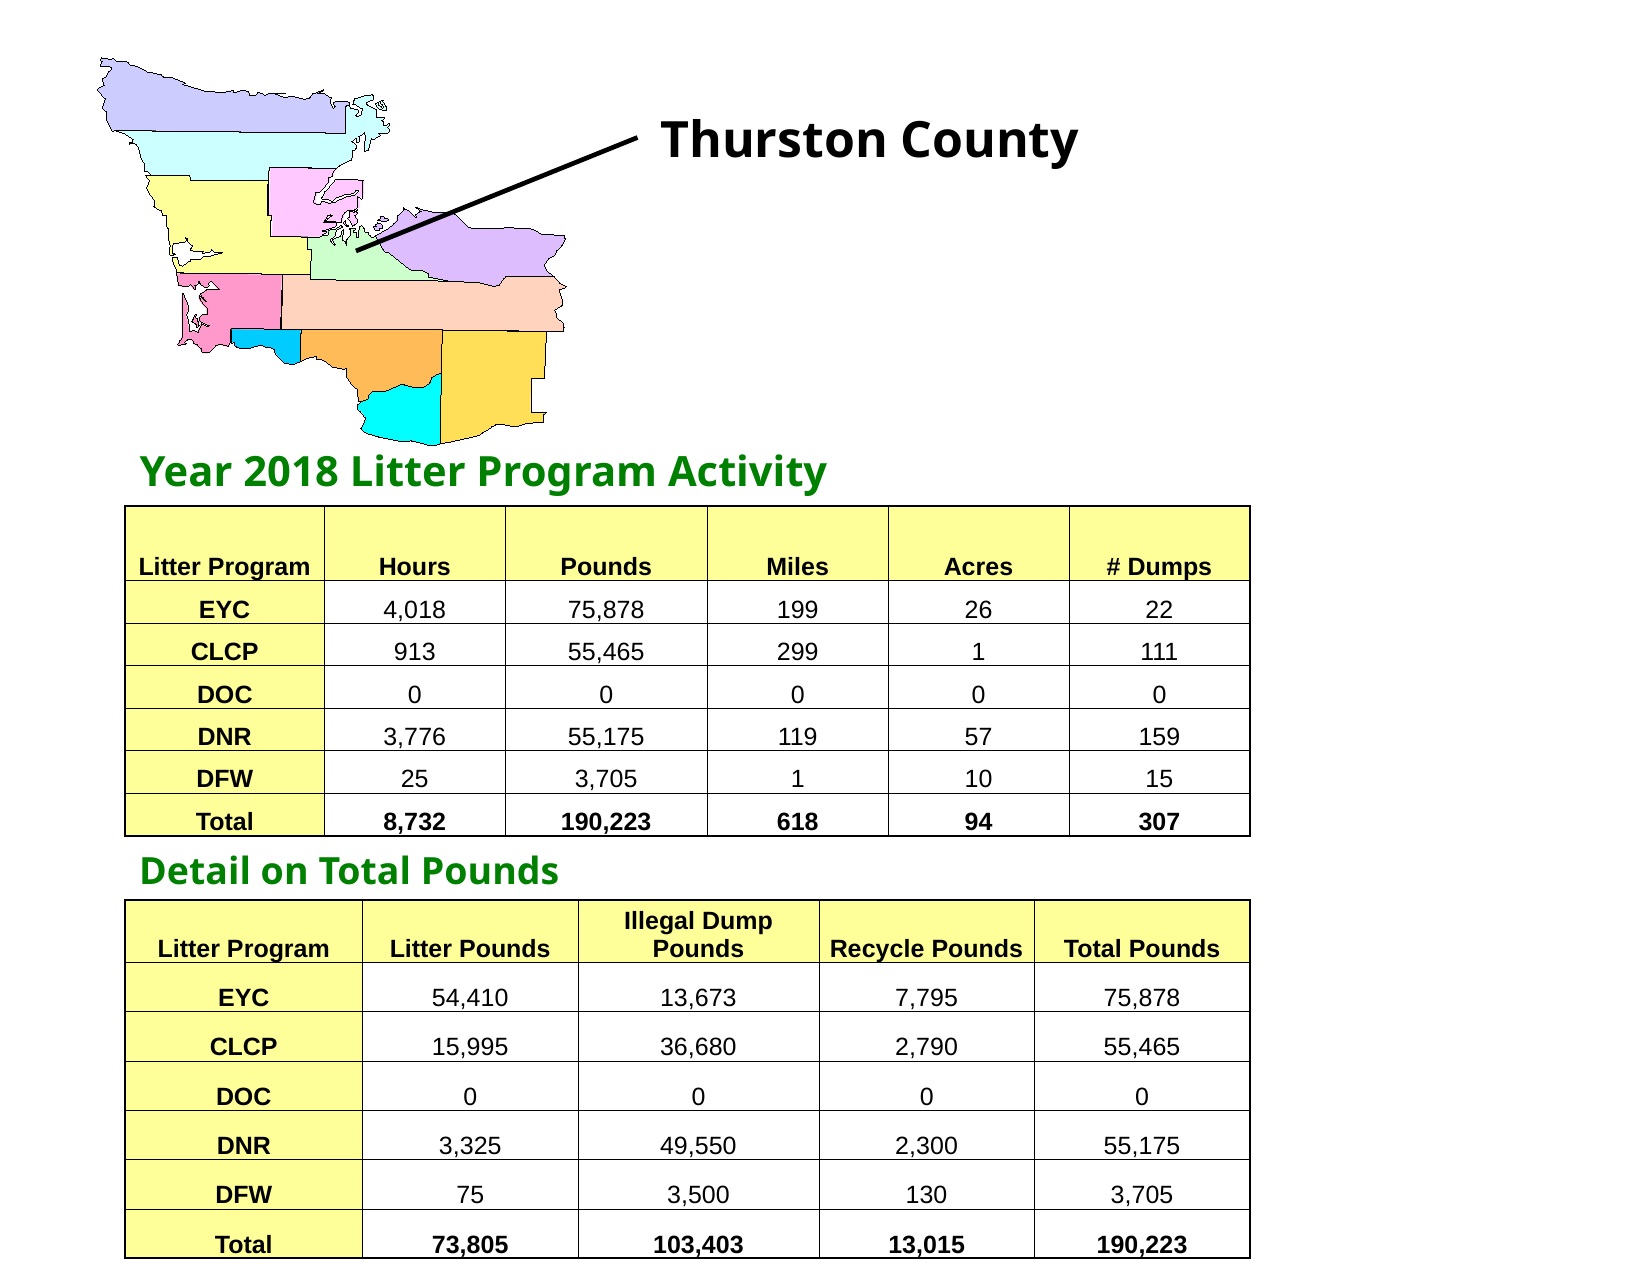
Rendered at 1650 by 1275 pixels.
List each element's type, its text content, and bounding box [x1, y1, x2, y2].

table_cell CLCP [126, 624, 324, 665]
table_cell 26 [889, 581, 1069, 623]
table_cell 55,175 [506, 709, 707, 750]
text_box Year 2018 Litter Program Activity [124, 437, 843, 502]
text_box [96, 57, 567, 446]
table_cell 55,465 [1035, 1012, 1249, 1061]
table_cell 299 [708, 624, 888, 665]
table_header Recycle Pounds [820, 901, 1034, 962]
table_cell Total [126, 1210, 362, 1257]
table_cell 0 [1035, 1062, 1249, 1110]
table_cell 4,018 [325, 581, 505, 623]
table_cell 0 [889, 666, 1069, 708]
text_box Detail on Total Pounds [124, 839, 575, 899]
table_cell DNR [126, 709, 324, 750]
table_cell 111 [1070, 624, 1249, 665]
table_cell 3,705 [1035, 1160, 1249, 1209]
table_cell 130 [820, 1160, 1034, 1209]
table_cell 75 [363, 1160, 578, 1209]
table_cell 13,015 [820, 1210, 1034, 1257]
table_cell 199 [708, 581, 888, 623]
table_cell 8,732 [325, 794, 505, 835]
table_cell 618 [708, 794, 888, 835]
table_cell 15 [1070, 751, 1249, 793]
table_header # Dumps [1070, 507, 1249, 580]
table_cell 1 [889, 624, 1069, 665]
table_cell 0 [708, 666, 888, 708]
table_cell 36,680 [579, 1012, 819, 1061]
table_cell 10 [889, 751, 1069, 793]
table_cell 3,705 [506, 751, 707, 793]
table_cell 13,673 [579, 963, 819, 1011]
table_cell 15,995 [363, 1012, 578, 1061]
table_cell 190,223 [506, 794, 707, 835]
table_cell 2,300 [820, 1111, 1034, 1159]
text_box Thurston County [645, 100, 1095, 175]
table_cell EYC [126, 581, 324, 623]
table_cell 75,878 [1035, 963, 1249, 1011]
table_cell 57 [889, 709, 1069, 750]
table_header Litter Pounds [363, 901, 578, 962]
table_cell CLCP [126, 1012, 362, 1061]
table_cell 307 [1070, 794, 1249, 835]
table_cell 159 [1070, 709, 1249, 750]
table_cell 0 [506, 666, 707, 708]
table_cell 3,500 [579, 1160, 819, 1209]
table_cell DFW [126, 1160, 362, 1209]
table_header Litter Program [126, 507, 324, 580]
table_cell 3,325 [363, 1111, 578, 1159]
table_cell 0 [579, 1062, 819, 1110]
table_cell DOC [126, 666, 324, 708]
table_cell 0 [325, 666, 505, 708]
table_cell 25 [325, 751, 505, 793]
table_header Total Pounds [1035, 901, 1249, 962]
table_cell 49,550 [579, 1111, 819, 1159]
table_cell 119 [708, 709, 888, 750]
table_header Miles [708, 507, 888, 580]
table_cell 73,805 [363, 1210, 578, 1257]
table_cell 0 [1070, 666, 1249, 708]
table_cell 190,223 [1035, 1210, 1249, 1257]
table_cell 0 [363, 1062, 578, 1110]
table_cell EYC [126, 963, 362, 1011]
table_cell 7,795 [820, 963, 1034, 1011]
table_header Pounds [506, 507, 707, 580]
table_header Litter Program [126, 901, 362, 962]
table_cell 103,403 [579, 1210, 819, 1257]
table_header Acres [889, 507, 1069, 580]
table_cell 0 [820, 1062, 1034, 1110]
table_cell 55,465 [506, 624, 707, 665]
table_header Hours [325, 507, 505, 580]
table_cell DFW [126, 751, 324, 793]
table_header Illegal Dump Pounds [579, 901, 819, 962]
table_cell DNR [126, 1111, 362, 1159]
table_cell DOC [126, 1062, 362, 1110]
table_cell 3,776 [325, 709, 505, 750]
table_cell 22 [1070, 581, 1249, 623]
table_cell 54,410 [363, 963, 578, 1011]
table_cell 2,790 [820, 1012, 1034, 1061]
table_cell 913 [325, 624, 505, 665]
table_cell 1 [708, 751, 888, 793]
table_cell 55,175 [1035, 1111, 1249, 1159]
table_cell 94 [889, 794, 1069, 835]
table_cell 75,878 [506, 581, 707, 623]
table_cell Total [126, 794, 324, 835]
